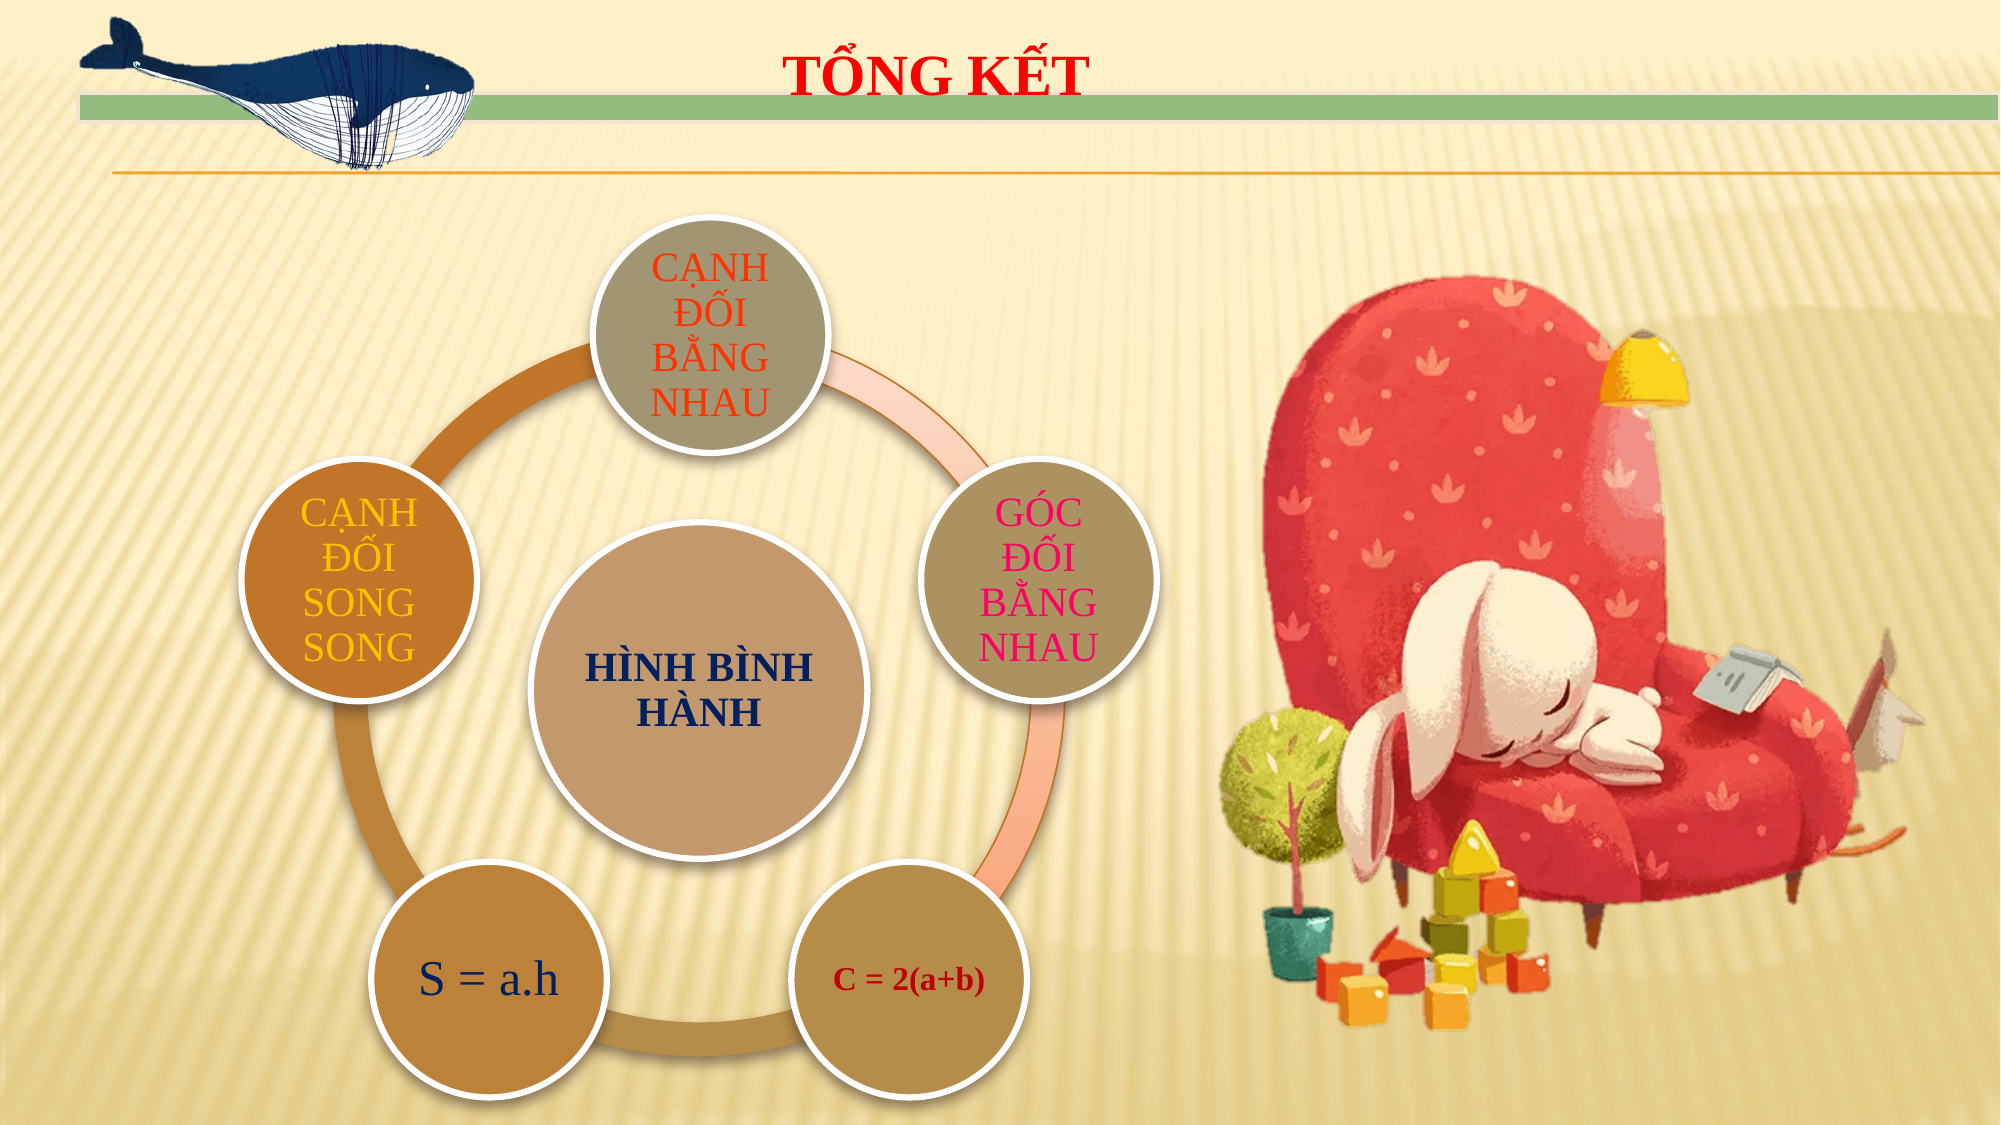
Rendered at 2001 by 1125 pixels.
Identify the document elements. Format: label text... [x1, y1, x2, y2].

text_box TỔNG KẾT [580, 29, 1366, 115]
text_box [32, 214, 1367, 1105]
picture [32, 0, 571, 186]
text_box [580, 91, 2000, 124]
picture [1367, 225, 2000, 1054]
